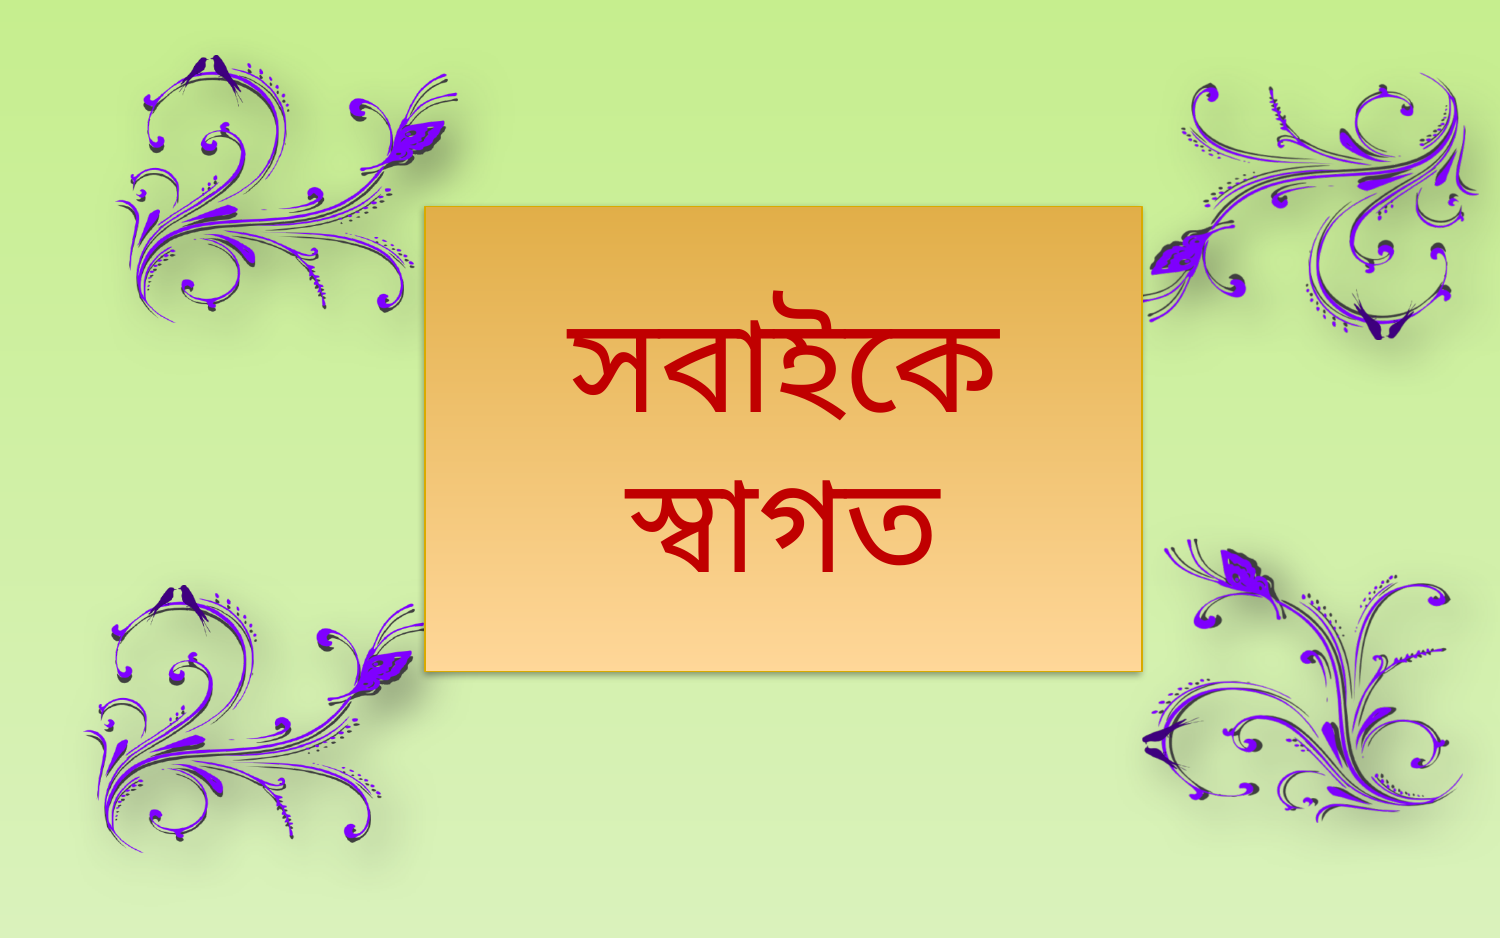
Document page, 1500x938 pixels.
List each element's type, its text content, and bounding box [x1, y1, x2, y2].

text_box সবাইকে স্বাগত [424, 206, 1143, 672]
picture [1137, 72, 1480, 341]
picture [1143, 520, 1463, 841]
picture [83, 585, 426, 854]
picture [115, 55, 458, 323]
